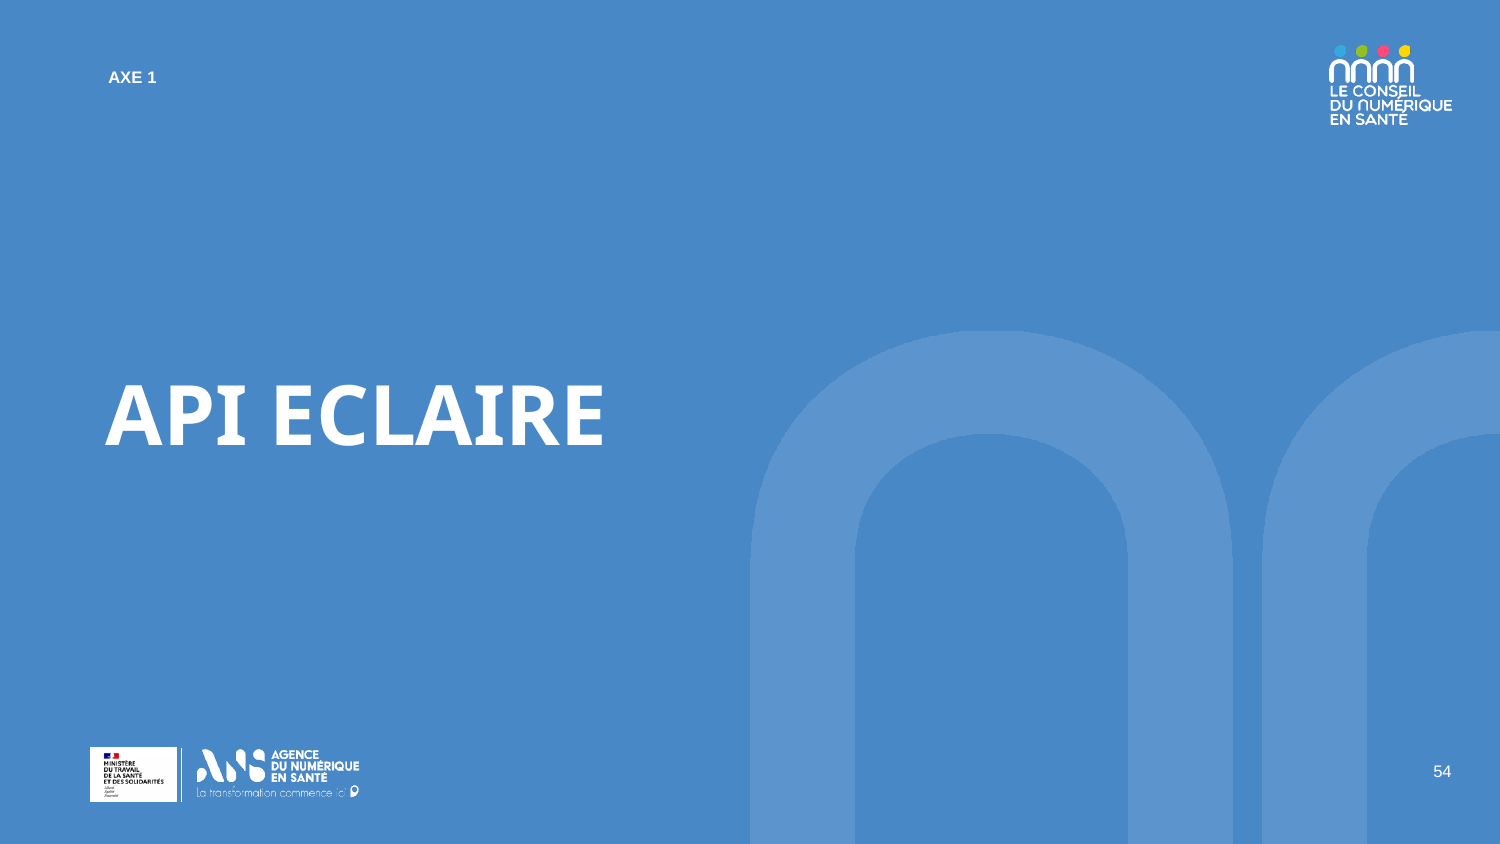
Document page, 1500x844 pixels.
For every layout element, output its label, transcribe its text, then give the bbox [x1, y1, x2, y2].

picture [1329, 45, 1452, 125]
picture [90, 747, 177, 802]
list AXE 1 [108, 47, 957, 88]
picture [749, 331, 1500, 844]
text_box API ECLAIRE [91, 371, 744, 470]
